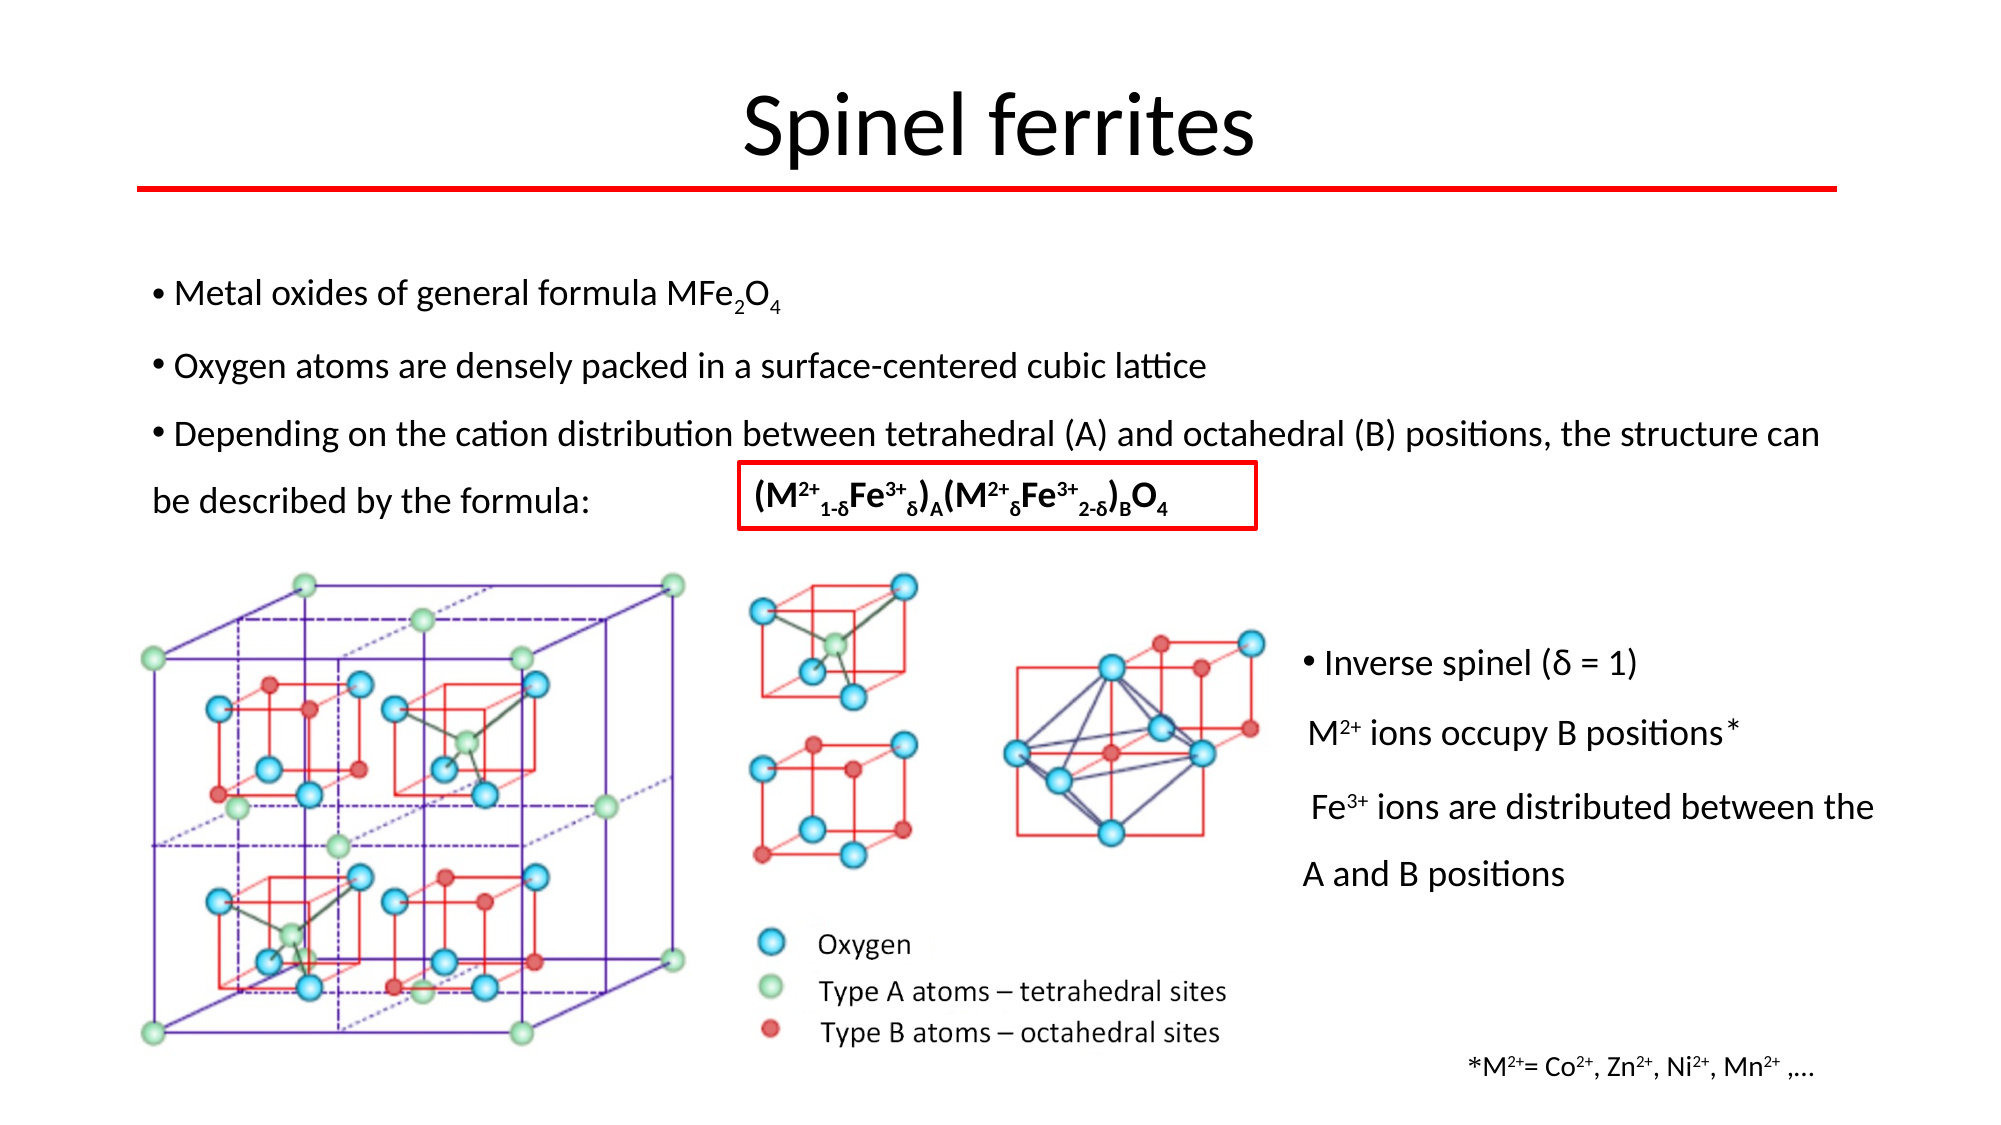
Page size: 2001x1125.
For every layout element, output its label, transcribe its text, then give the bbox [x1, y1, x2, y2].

text_box *M2+= Co2+, Zn2+, Ni2+, Mn2+ ,… [1452, 1040, 1938, 1090]
picture [128, 567, 1288, 1066]
title Spinel ferrites [137, 17, 1863, 235]
text_box (M2+1-δFe3+δ)A(M2+δFe3+2-δ)BO4 [739, 462, 1257, 529]
text_box Metal oxides of general formula MFe2O4 Oxygen atoms are densely packed in a surface-centered cubic lattice Depending on the cation distribution between tetrahedral (A) and octahedral (B) positions, the structure can be described by the formula: [137, 234, 1837, 606]
